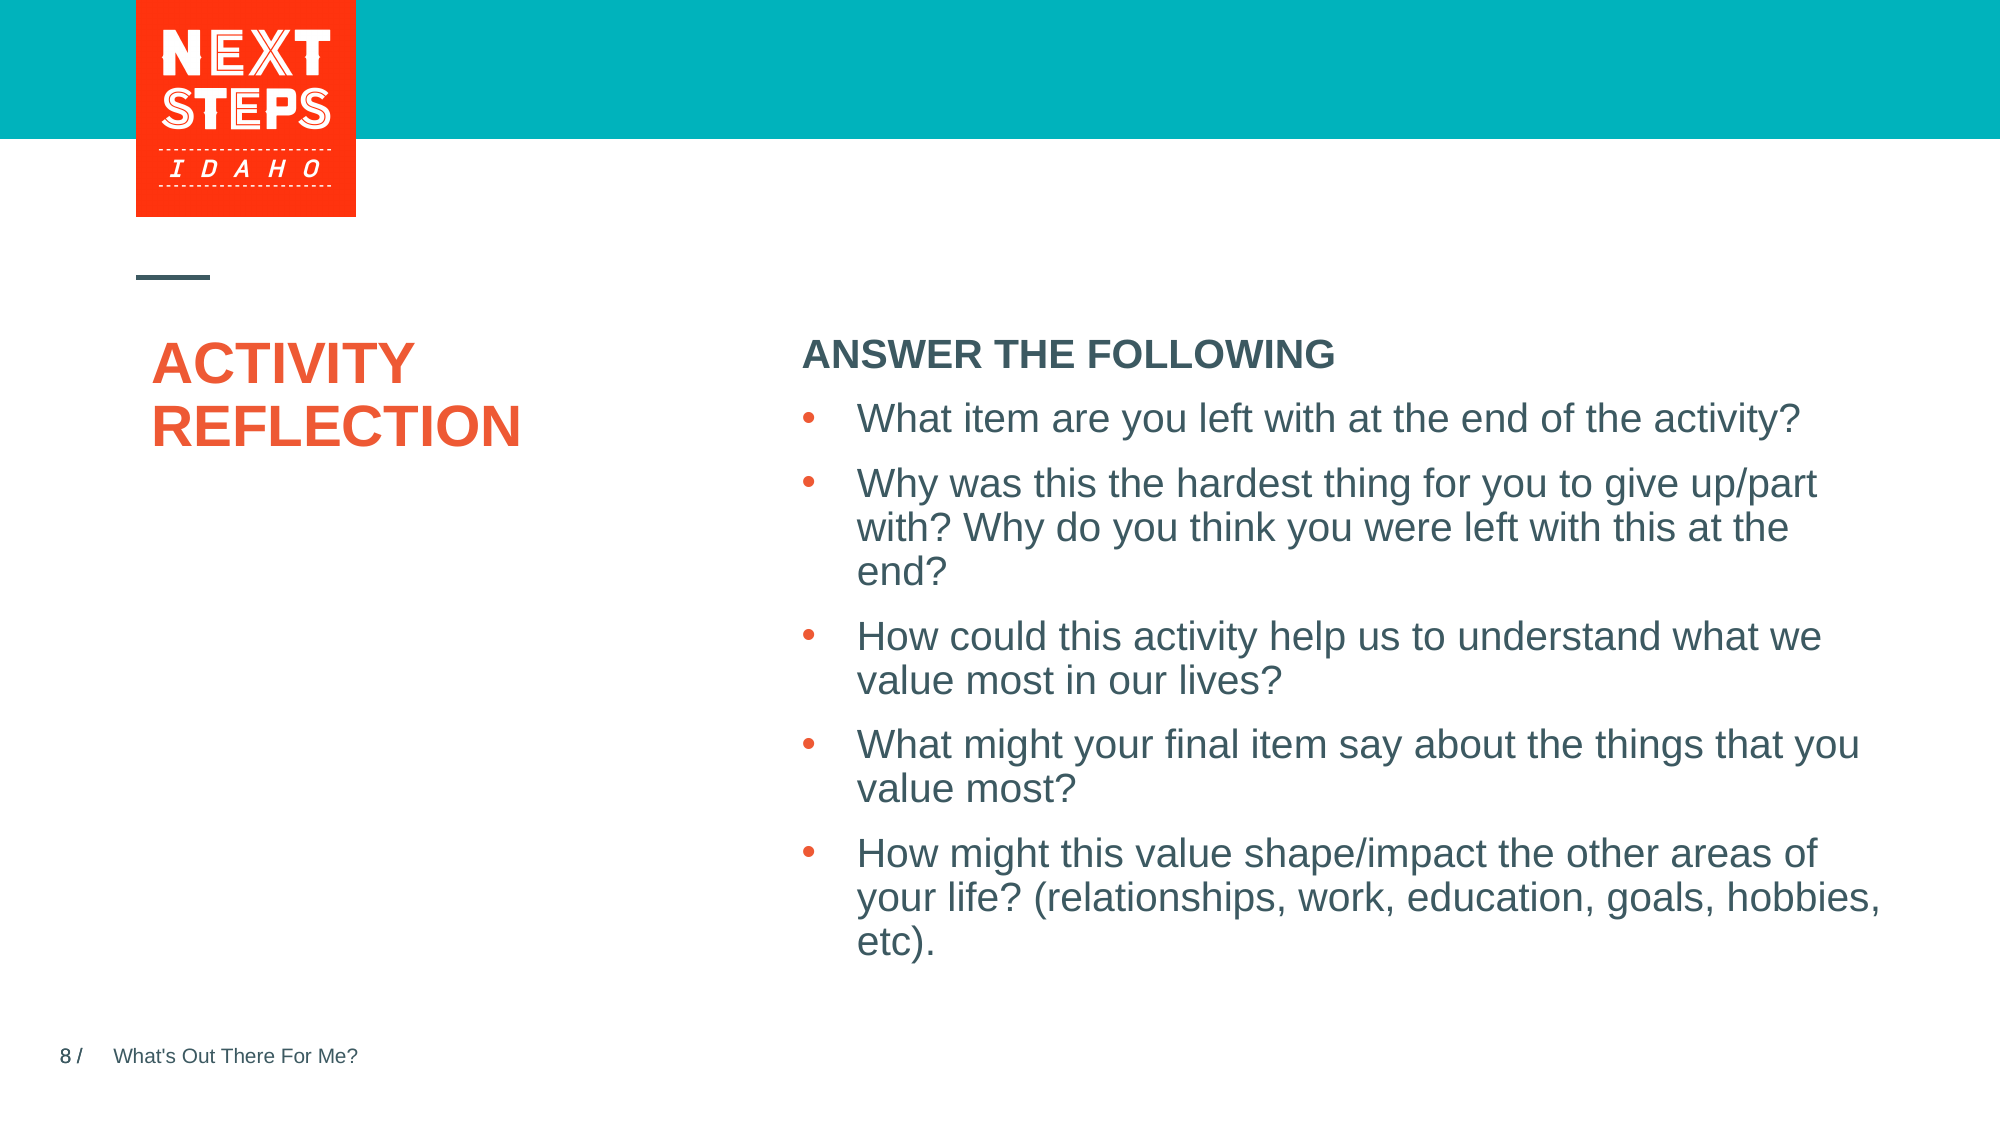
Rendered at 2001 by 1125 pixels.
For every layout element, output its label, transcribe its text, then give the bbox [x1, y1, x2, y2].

list ANSWER THE FOLLOWING What item are you left with at the end of the activity? Why was this the hardest thing for you to give up/part with? Why do you think you were left with this at the end? How could this activity help us to understand what we value most in our lives? What might your final item say about the things that you value most? How might this value shape/impact the other areas of your life? (relationships, work, education, goals, hobbies, etc). [786, 325, 1902, 975]
picture [136, 0, 356, 217]
footer What's Out There For Me? [98, 1035, 624, 1096]
title ACTIVITY REFLECTION [136, 325, 692, 975]
